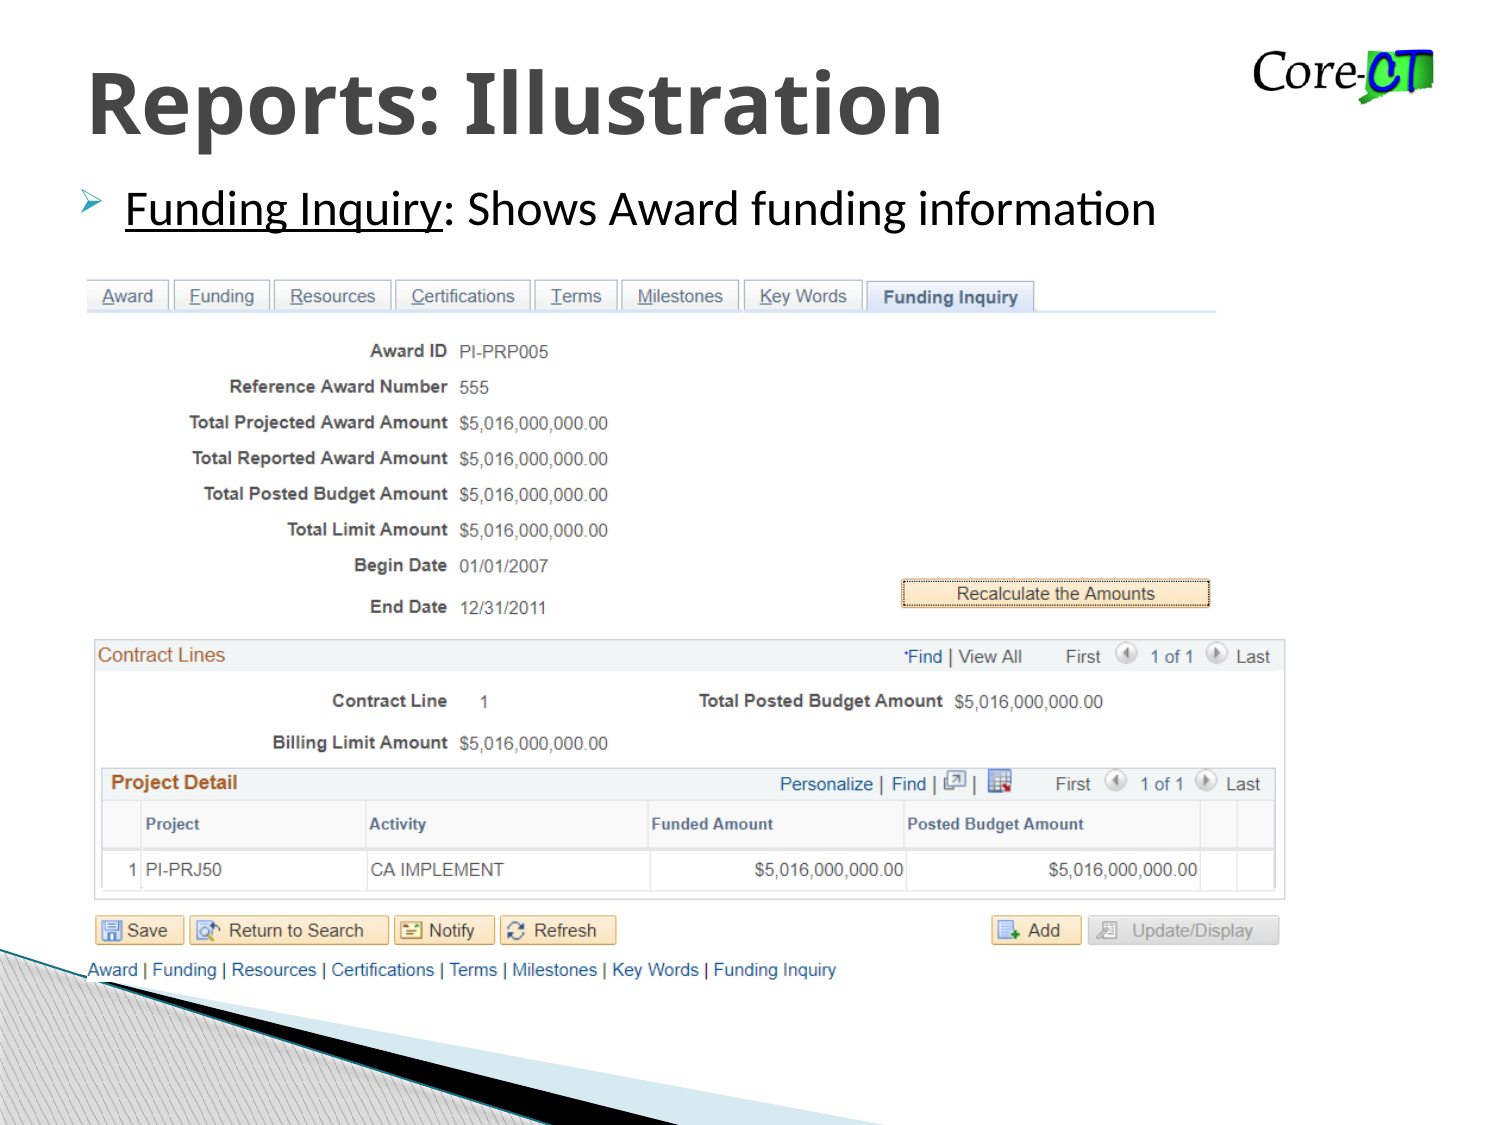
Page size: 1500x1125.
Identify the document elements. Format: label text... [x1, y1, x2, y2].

picture [1249, 46, 1436, 105]
list Funding Inquiry: Shows Award funding information [63, 168, 1415, 938]
picture [87, 269, 1295, 983]
title Reports: Illustration [85, 49, 1436, 159]
